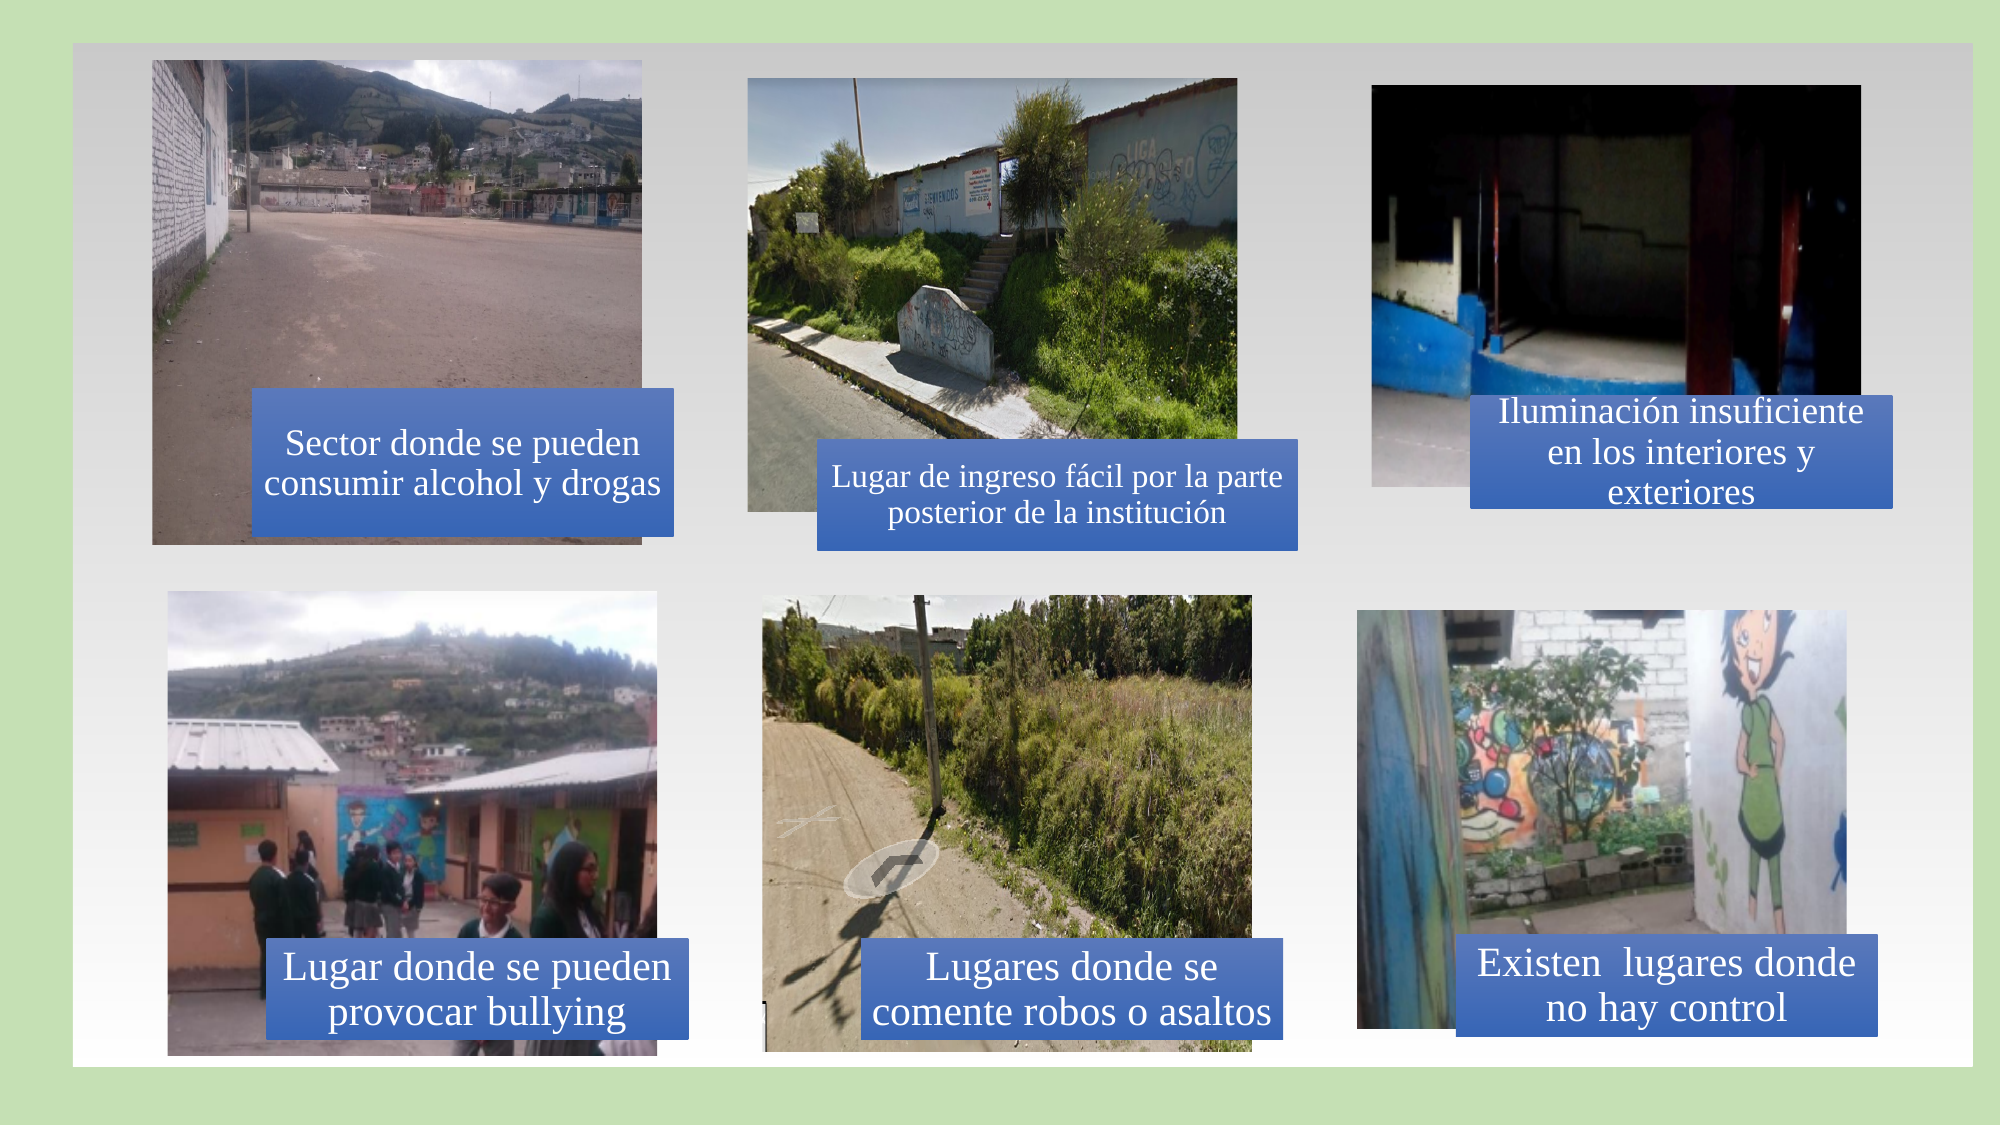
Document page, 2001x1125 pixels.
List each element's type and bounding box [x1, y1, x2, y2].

text_box [72, 43, 1973, 1067]
